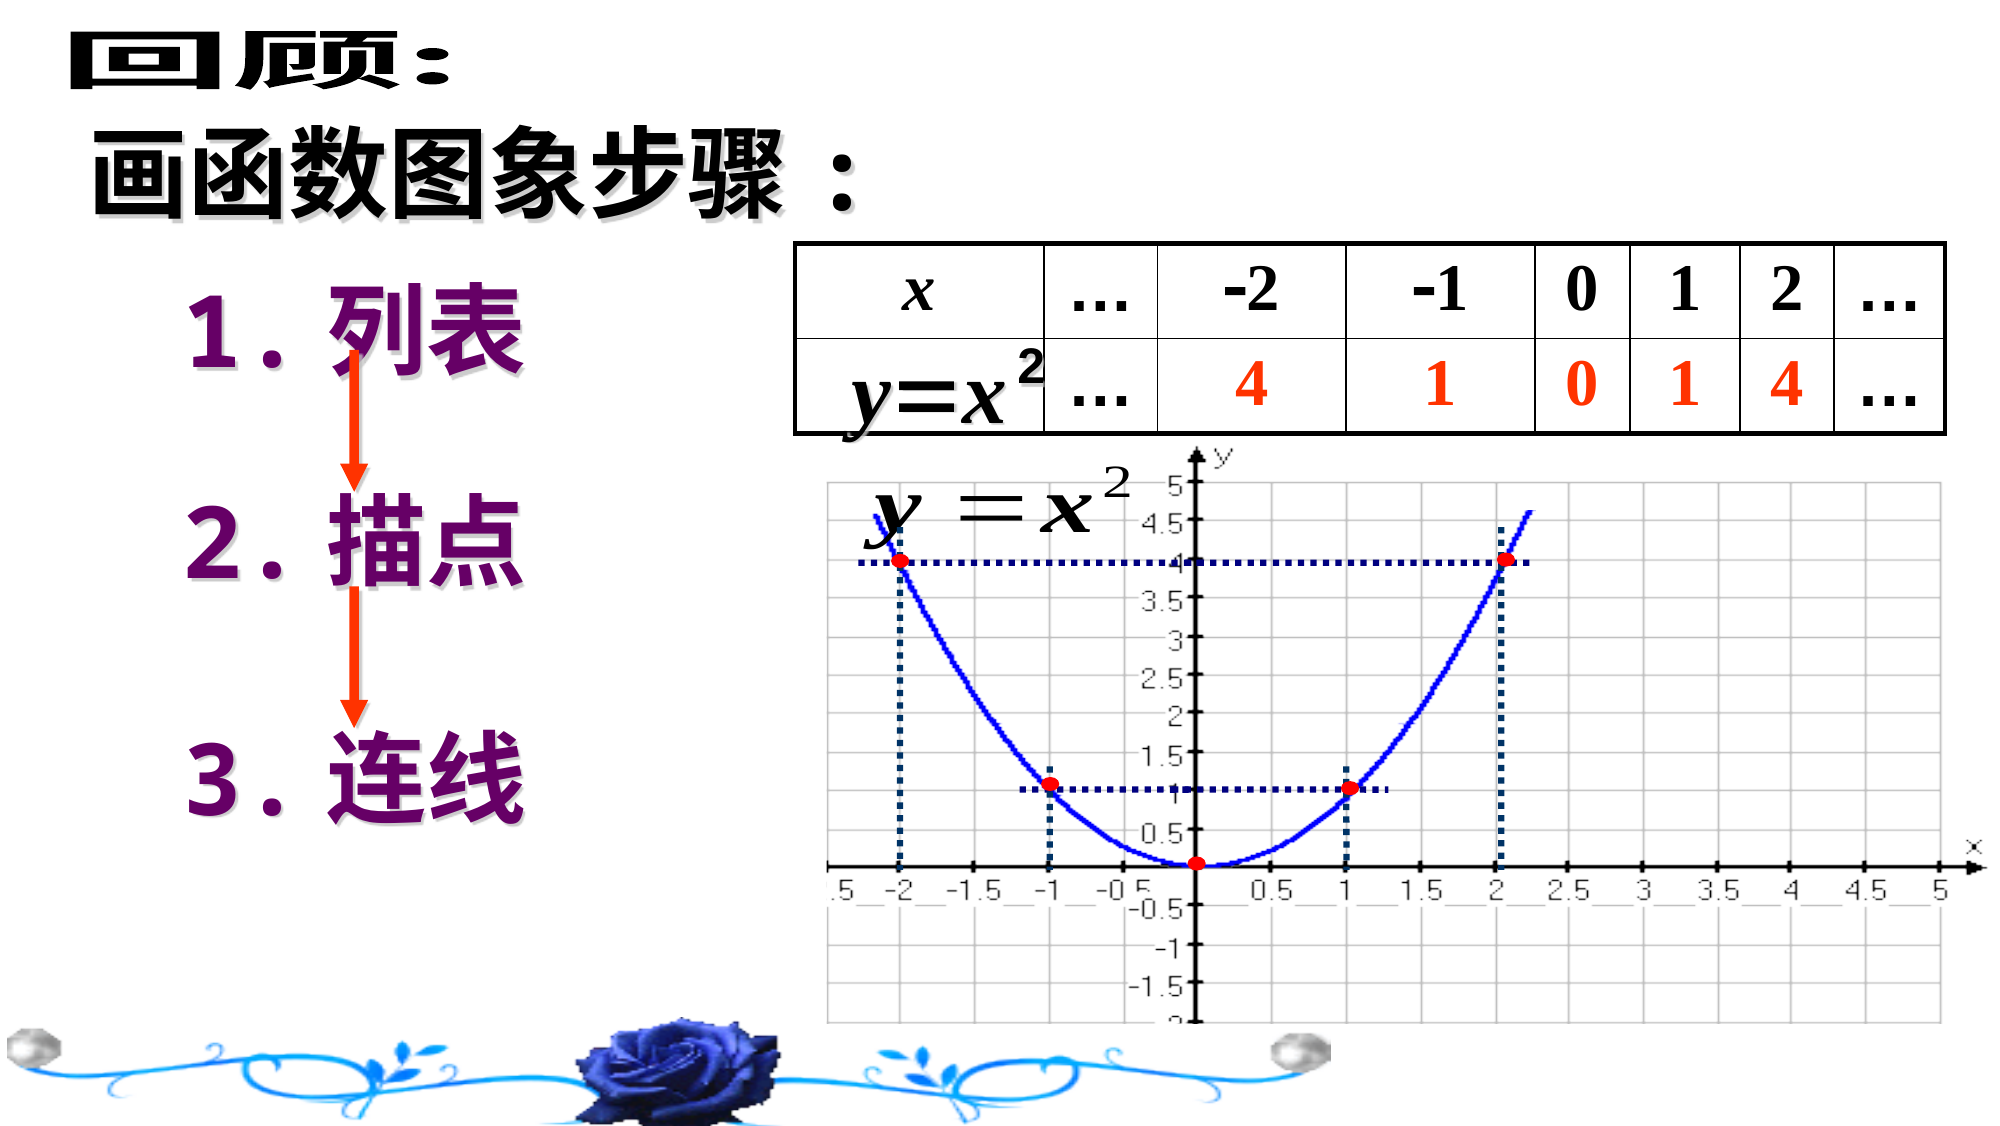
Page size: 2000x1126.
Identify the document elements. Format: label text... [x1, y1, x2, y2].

table_cell … [1068, 339, 1157, 431]
text_box 画函数图象步骤: [39, 101, 922, 240]
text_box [149, 349, 560, 585]
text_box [149, 586, 560, 844]
table_header x [797, 246, 1043, 324]
table_cell 4 [1158, 339, 1345, 431]
table_cell 4 [1741, 339, 1833, 431]
table_header -1 [1347, 246, 1534, 338]
table_header … [1835, 246, 1943, 338]
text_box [794, 326, 1063, 451]
table_header 0 [1536, 246, 1629, 338]
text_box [845, 446, 1536, 882]
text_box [891, 553, 1515, 870]
table_header 2 [1741, 246, 1833, 338]
table_cell 1 [1347, 339, 1534, 431]
text_box [0, 0, 544, 114]
picture [7, 436, 1999, 1126]
table_header -2 [1158, 246, 1345, 338]
table_cell 0 [1536, 339, 1629, 431]
text_box 1.列表 [149, 258, 559, 349]
table_header 1 [1631, 246, 1739, 338]
table_cell … [1835, 339, 1943, 431]
table_header … [1045, 246, 1157, 338]
table_cell 1 [1631, 339, 1739, 431]
